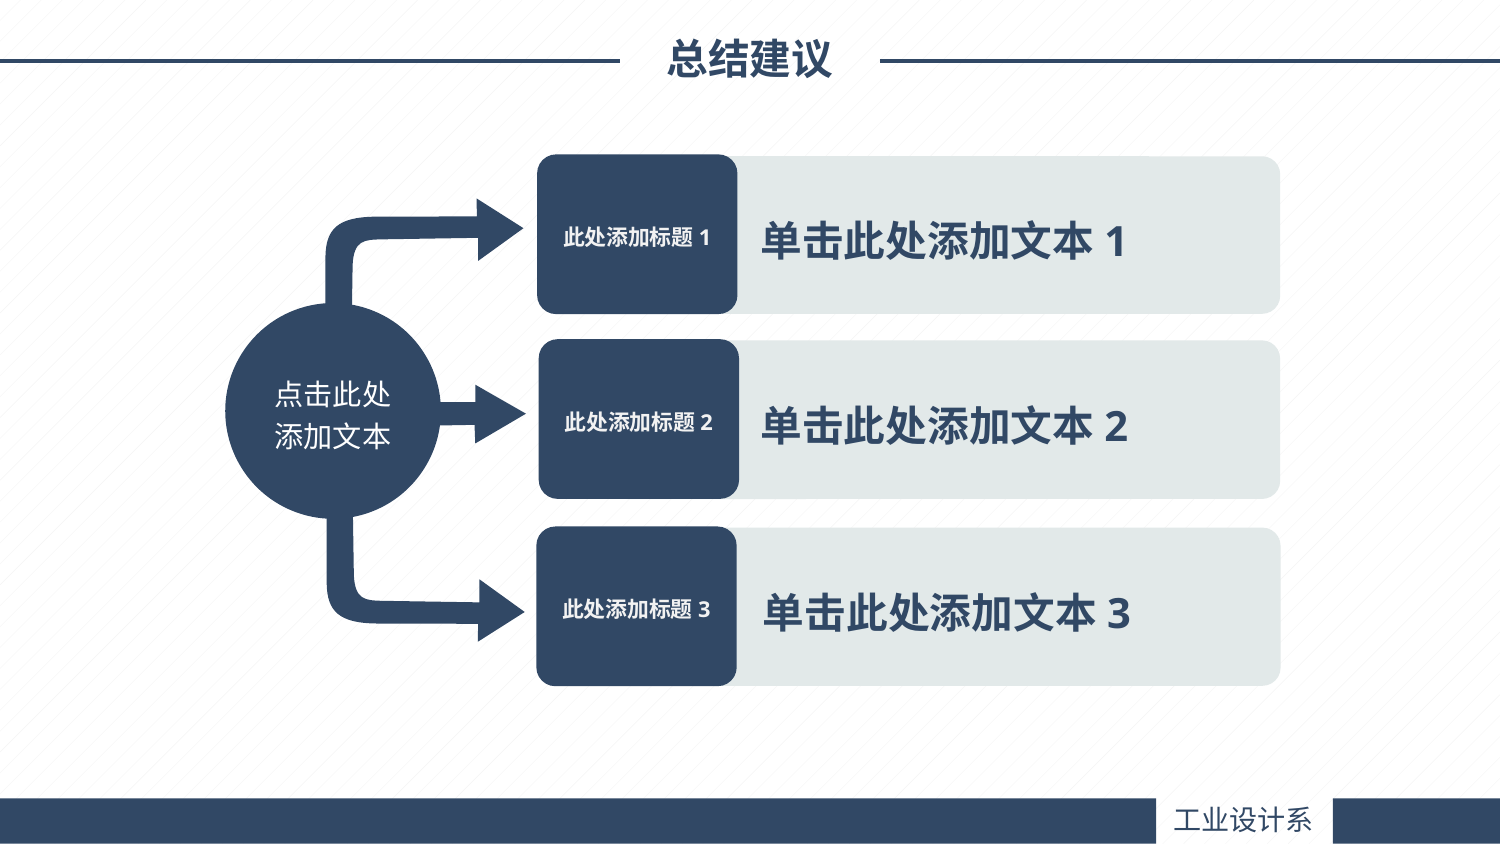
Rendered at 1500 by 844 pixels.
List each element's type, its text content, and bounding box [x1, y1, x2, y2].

text_box 此处添加标题3 [536, 526, 737, 687]
text_box 单击此处添加文本3 [724, 527, 1281, 686]
text_box [440, 384, 526, 444]
text_box 点击此处添加文本 [225, 303, 441, 519]
text_box [326, 518, 525, 642]
text_box 此处添加标题1 [537, 154, 738, 315]
text_box 单击此处添加文本2 [626, 340, 1281, 500]
text_box 此处添加标题2 [538, 339, 740, 499]
text_box 单击此处添加文本1 [725, 156, 1281, 314]
text_box [325, 198, 524, 304]
text_box 总结建议 [620, 25, 880, 91]
